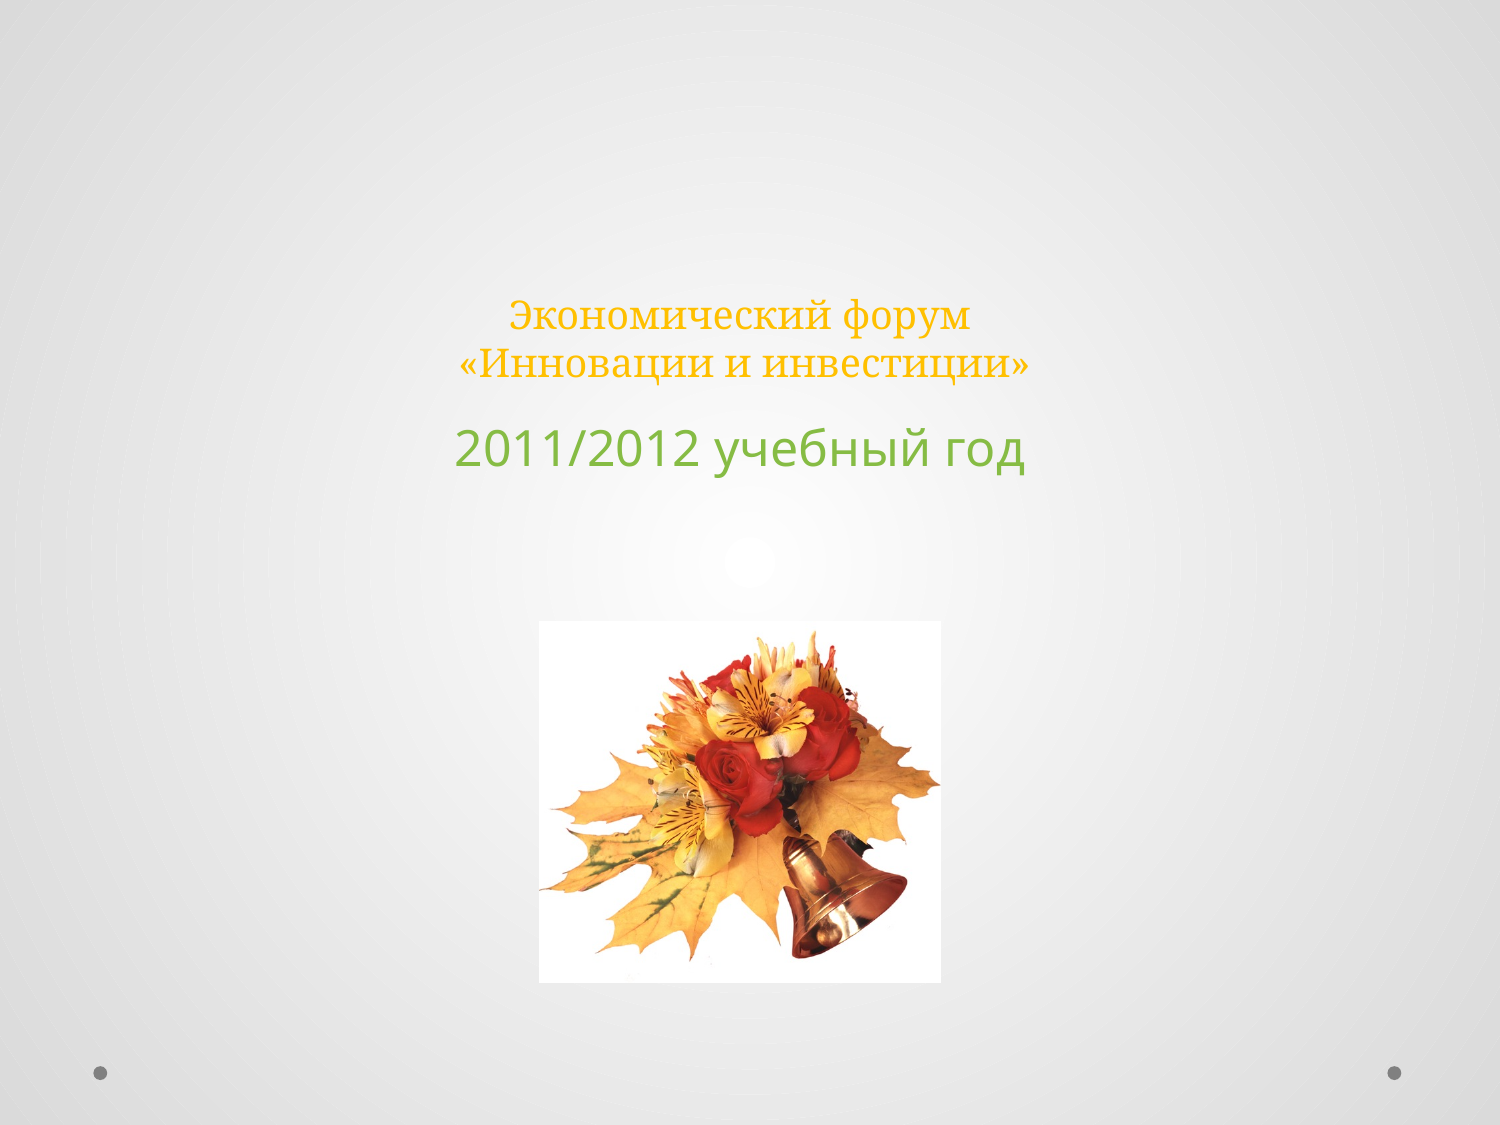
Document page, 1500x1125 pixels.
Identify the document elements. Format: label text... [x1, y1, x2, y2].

subtitle 2011/2012 учебный год [214, 408, 1265, 519]
picture [538, 621, 941, 983]
title Экономический форум «Инновации и инвестиции» [64, 137, 1415, 583]
